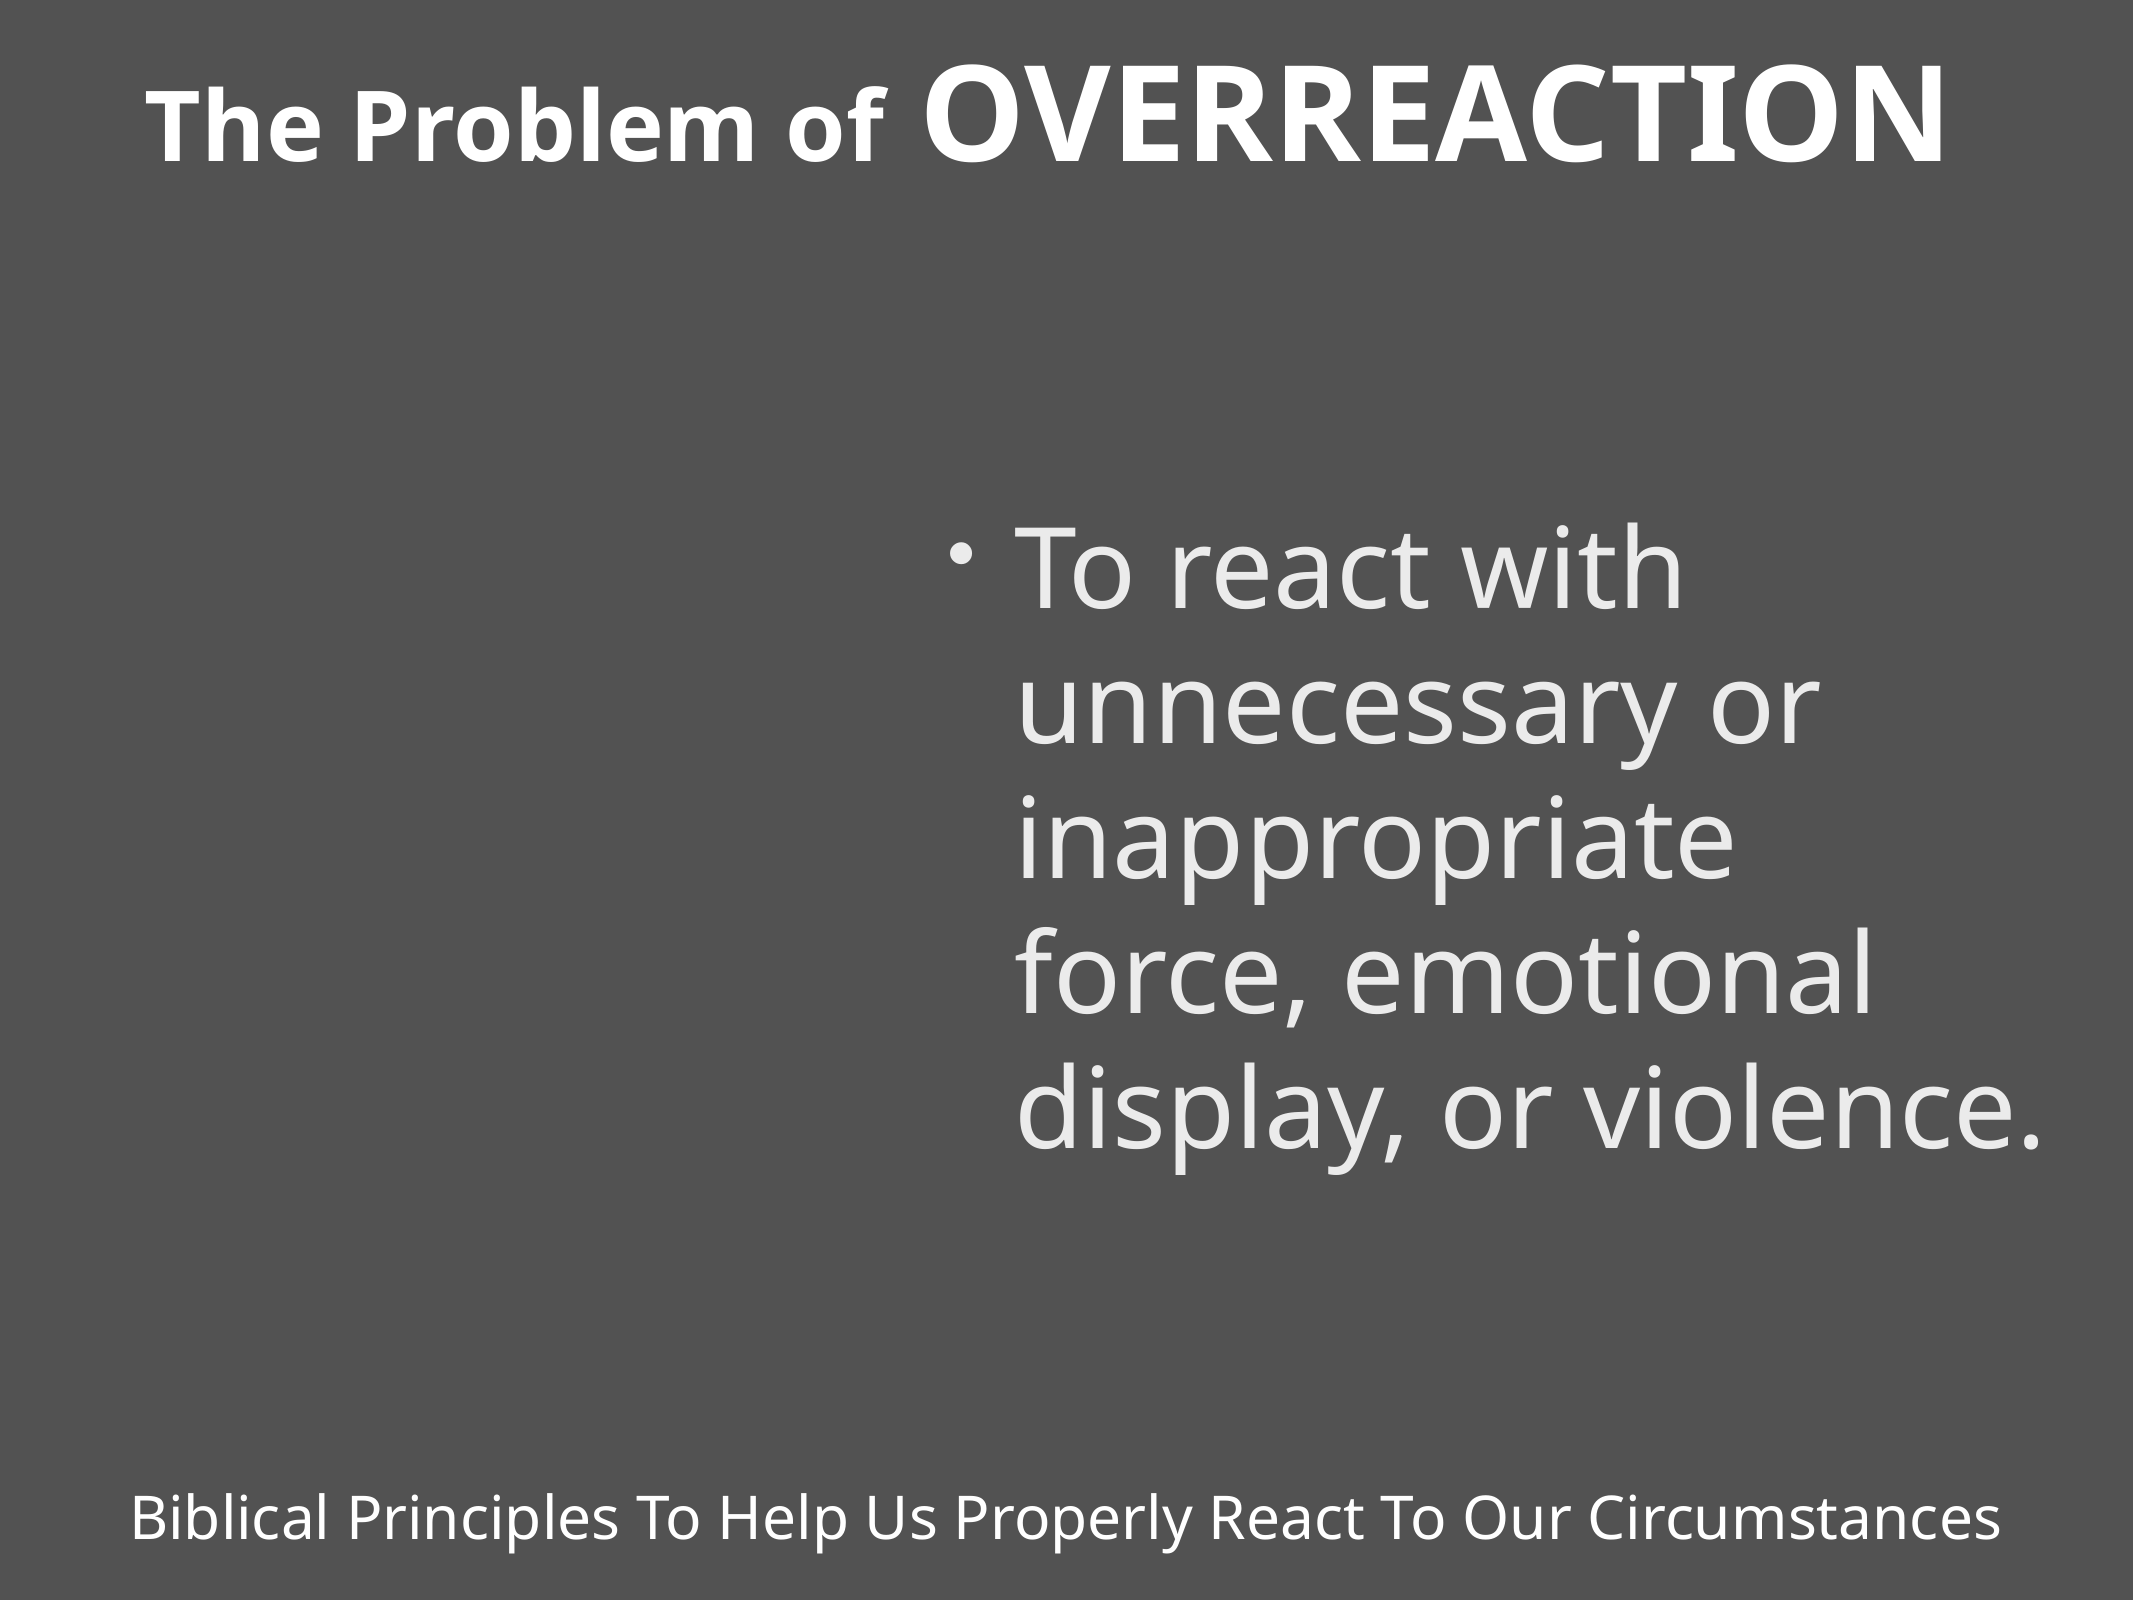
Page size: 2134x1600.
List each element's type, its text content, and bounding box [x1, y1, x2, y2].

text_box To react with unnecessary or inappropriate force, emotional display, or violence. [939, 487, 2060, 1180]
text_box Biblical Principles To Help Us Properly React To Our Circumstances [98, 1470, 2035, 1560]
text_box The Problem of OVERREACTION [49, 19, 2085, 197]
